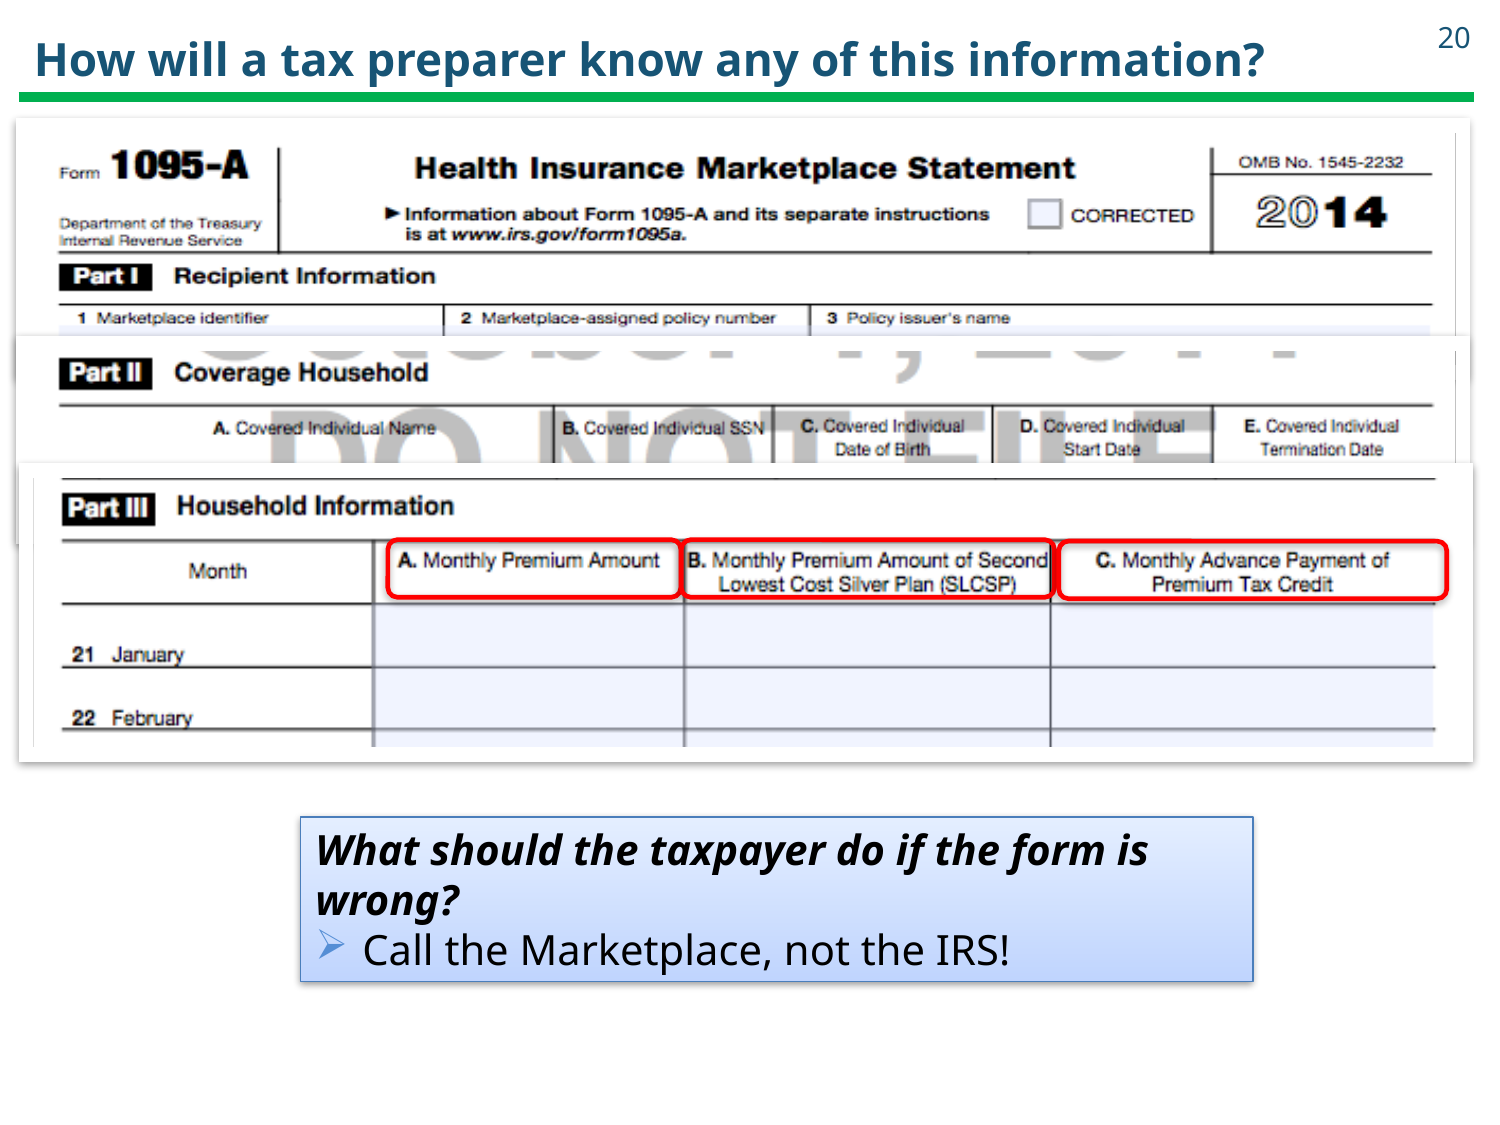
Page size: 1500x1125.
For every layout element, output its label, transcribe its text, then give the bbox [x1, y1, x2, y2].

text_box What should the taxpayer do if the form is wrong? Call the Marketplace, not the IRS! [300, 816, 1254, 982]
picture [30, 132, 1456, 531]
title How will a tax preparer know any of this information? [18, 16, 1369, 101]
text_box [33, 477, 1459, 748]
slide_number 20 [1409, 9, 1486, 70]
